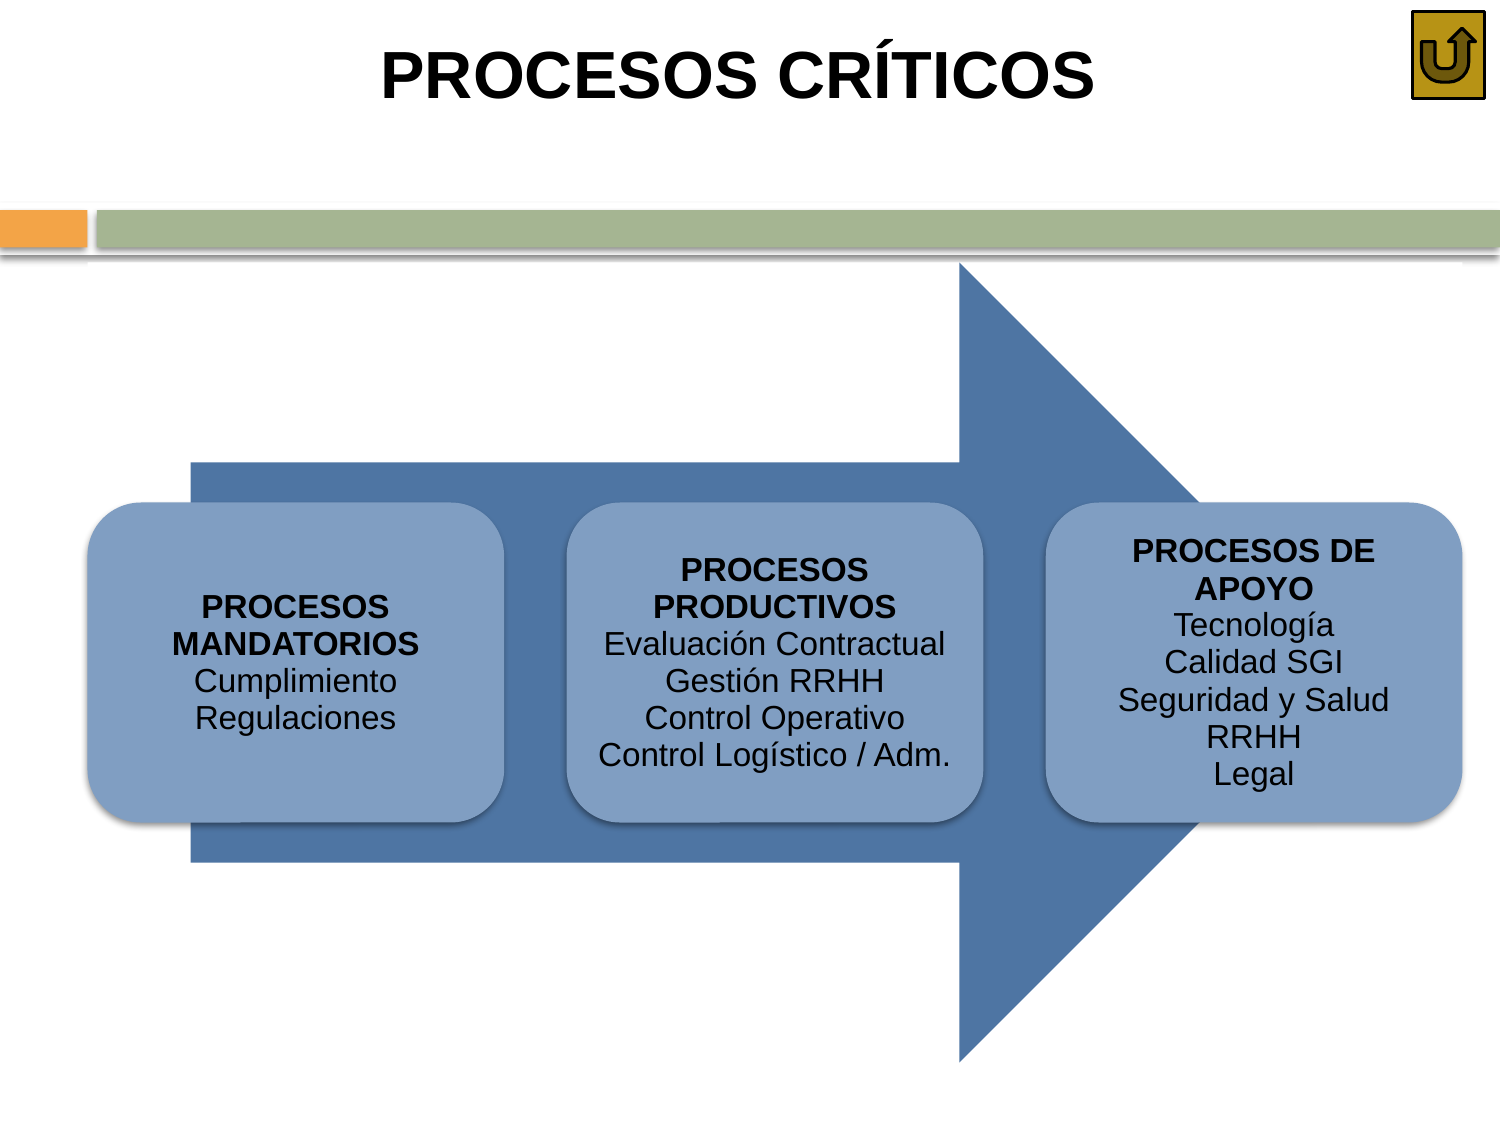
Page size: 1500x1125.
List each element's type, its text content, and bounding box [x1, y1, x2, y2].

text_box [87, 262, 1463, 1063]
text_box PROCESOS CRÍTICOS [37, 24, 1440, 120]
text_box [1411, 10, 1486, 100]
